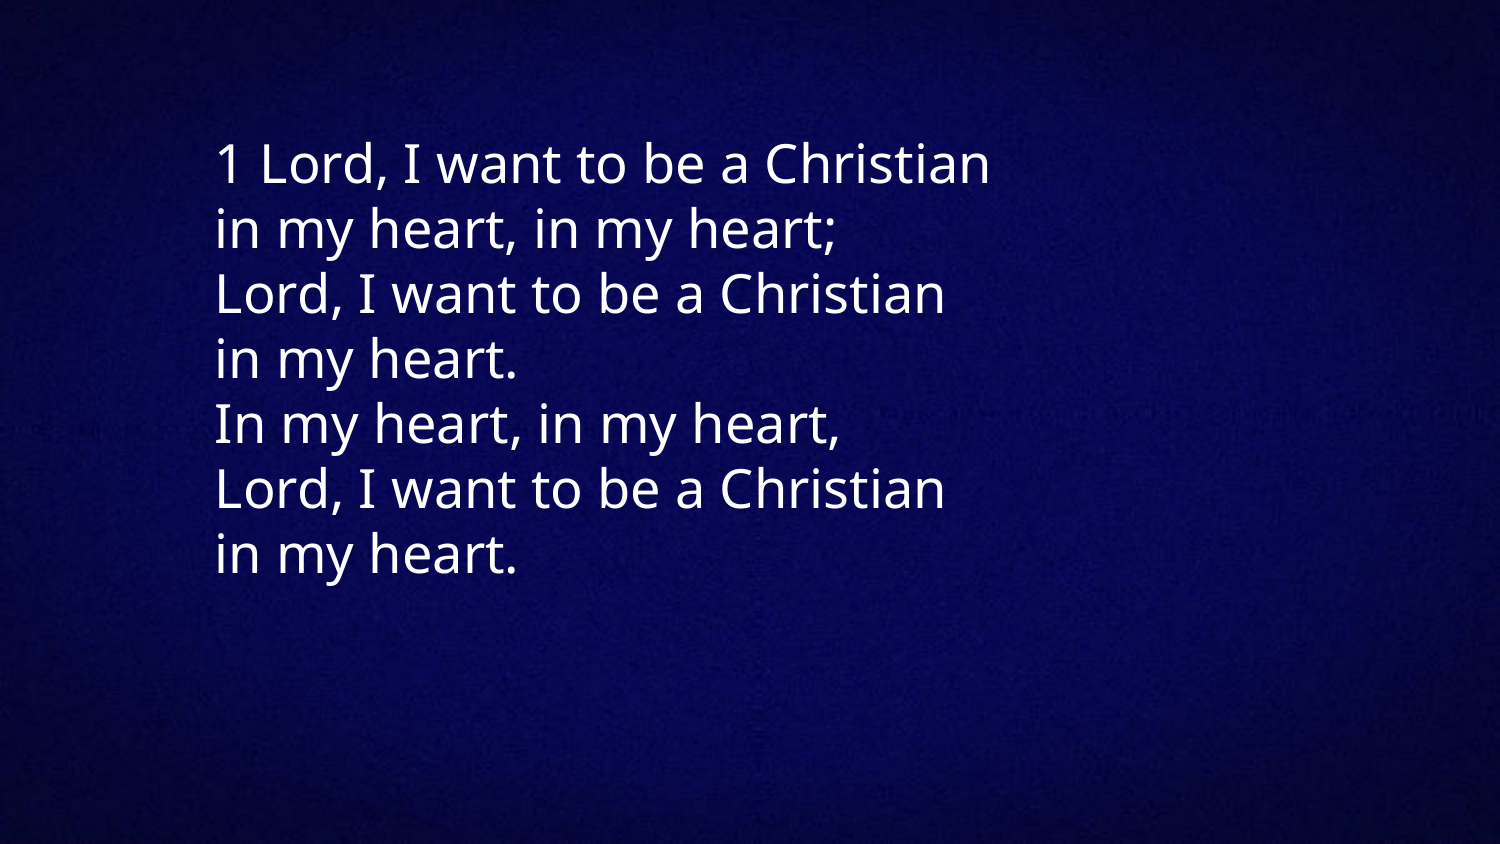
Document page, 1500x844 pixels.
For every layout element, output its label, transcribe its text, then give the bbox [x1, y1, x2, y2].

text_box 1 Lord, I want to be a Christian in my heart, in my heart; Lord, I want to be a Christian in my heart. In my heart, in my heart, Lord, I want to be a Christian in my heart. [199, 121, 1400, 657]
picture [0, 0, 1500, 844]
